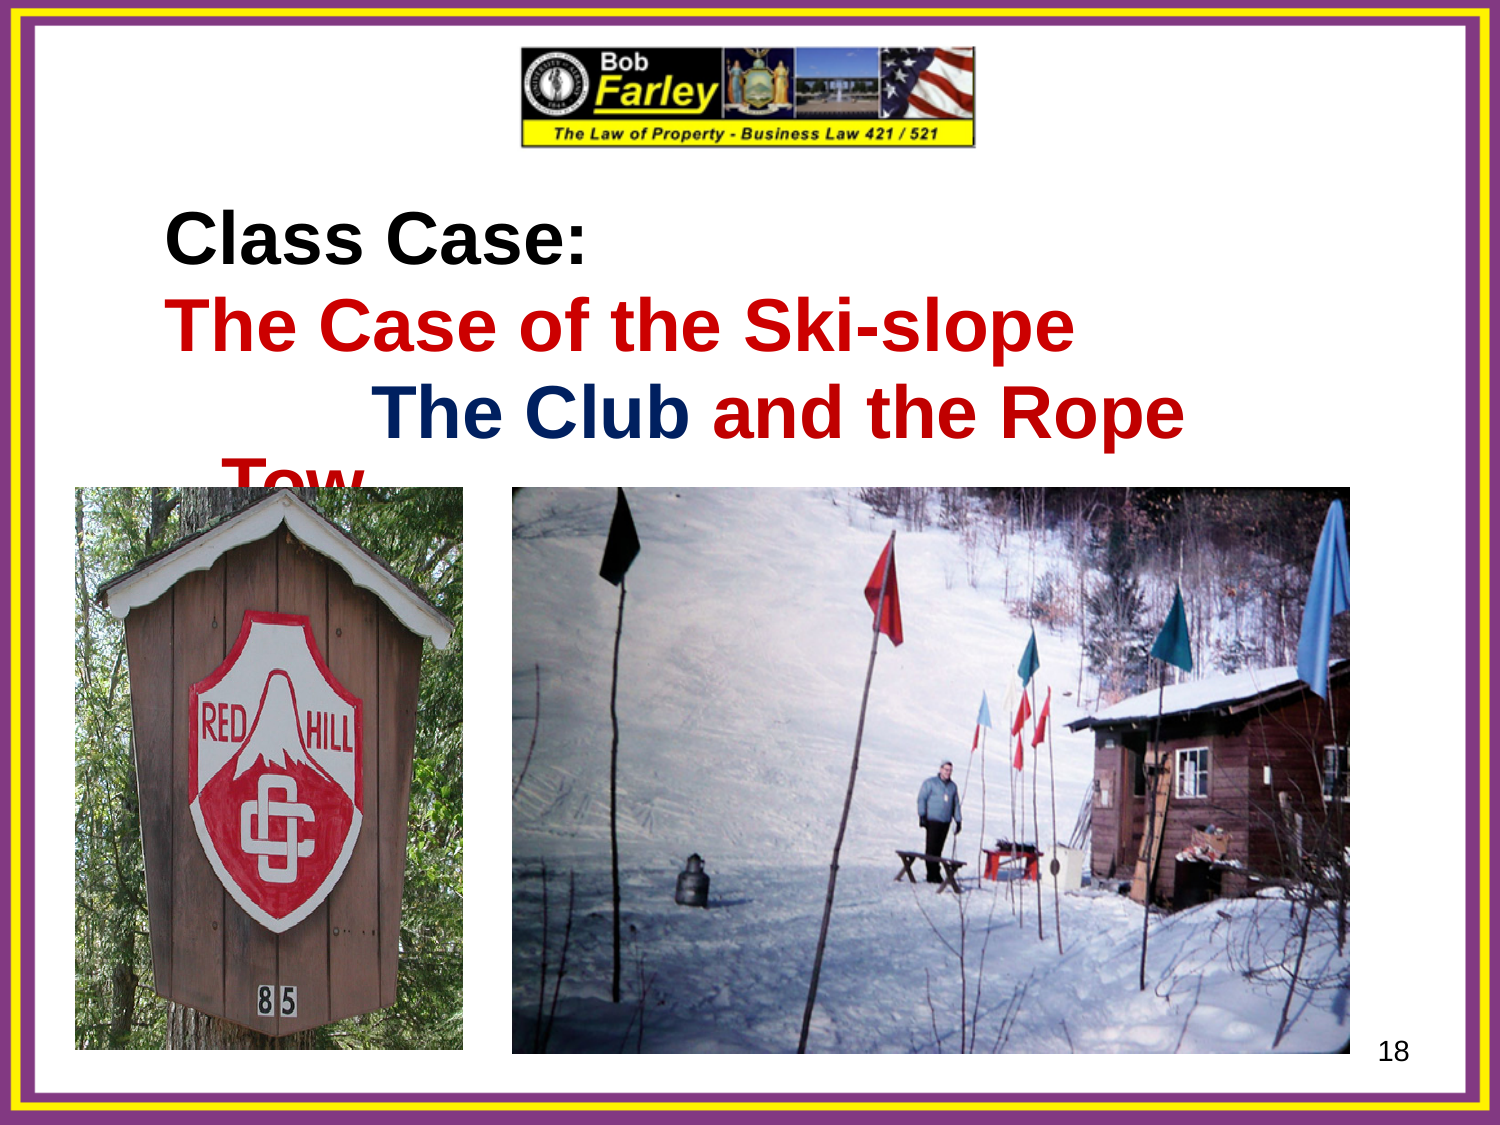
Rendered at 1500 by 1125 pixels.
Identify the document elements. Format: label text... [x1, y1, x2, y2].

slide_number 18 [1074, 1024, 1426, 1103]
text_box Class Case: The Case of the Ski-slope The Club and the Rope Tow [150, 199, 1325, 533]
picture [0, 0, 1500, 1125]
